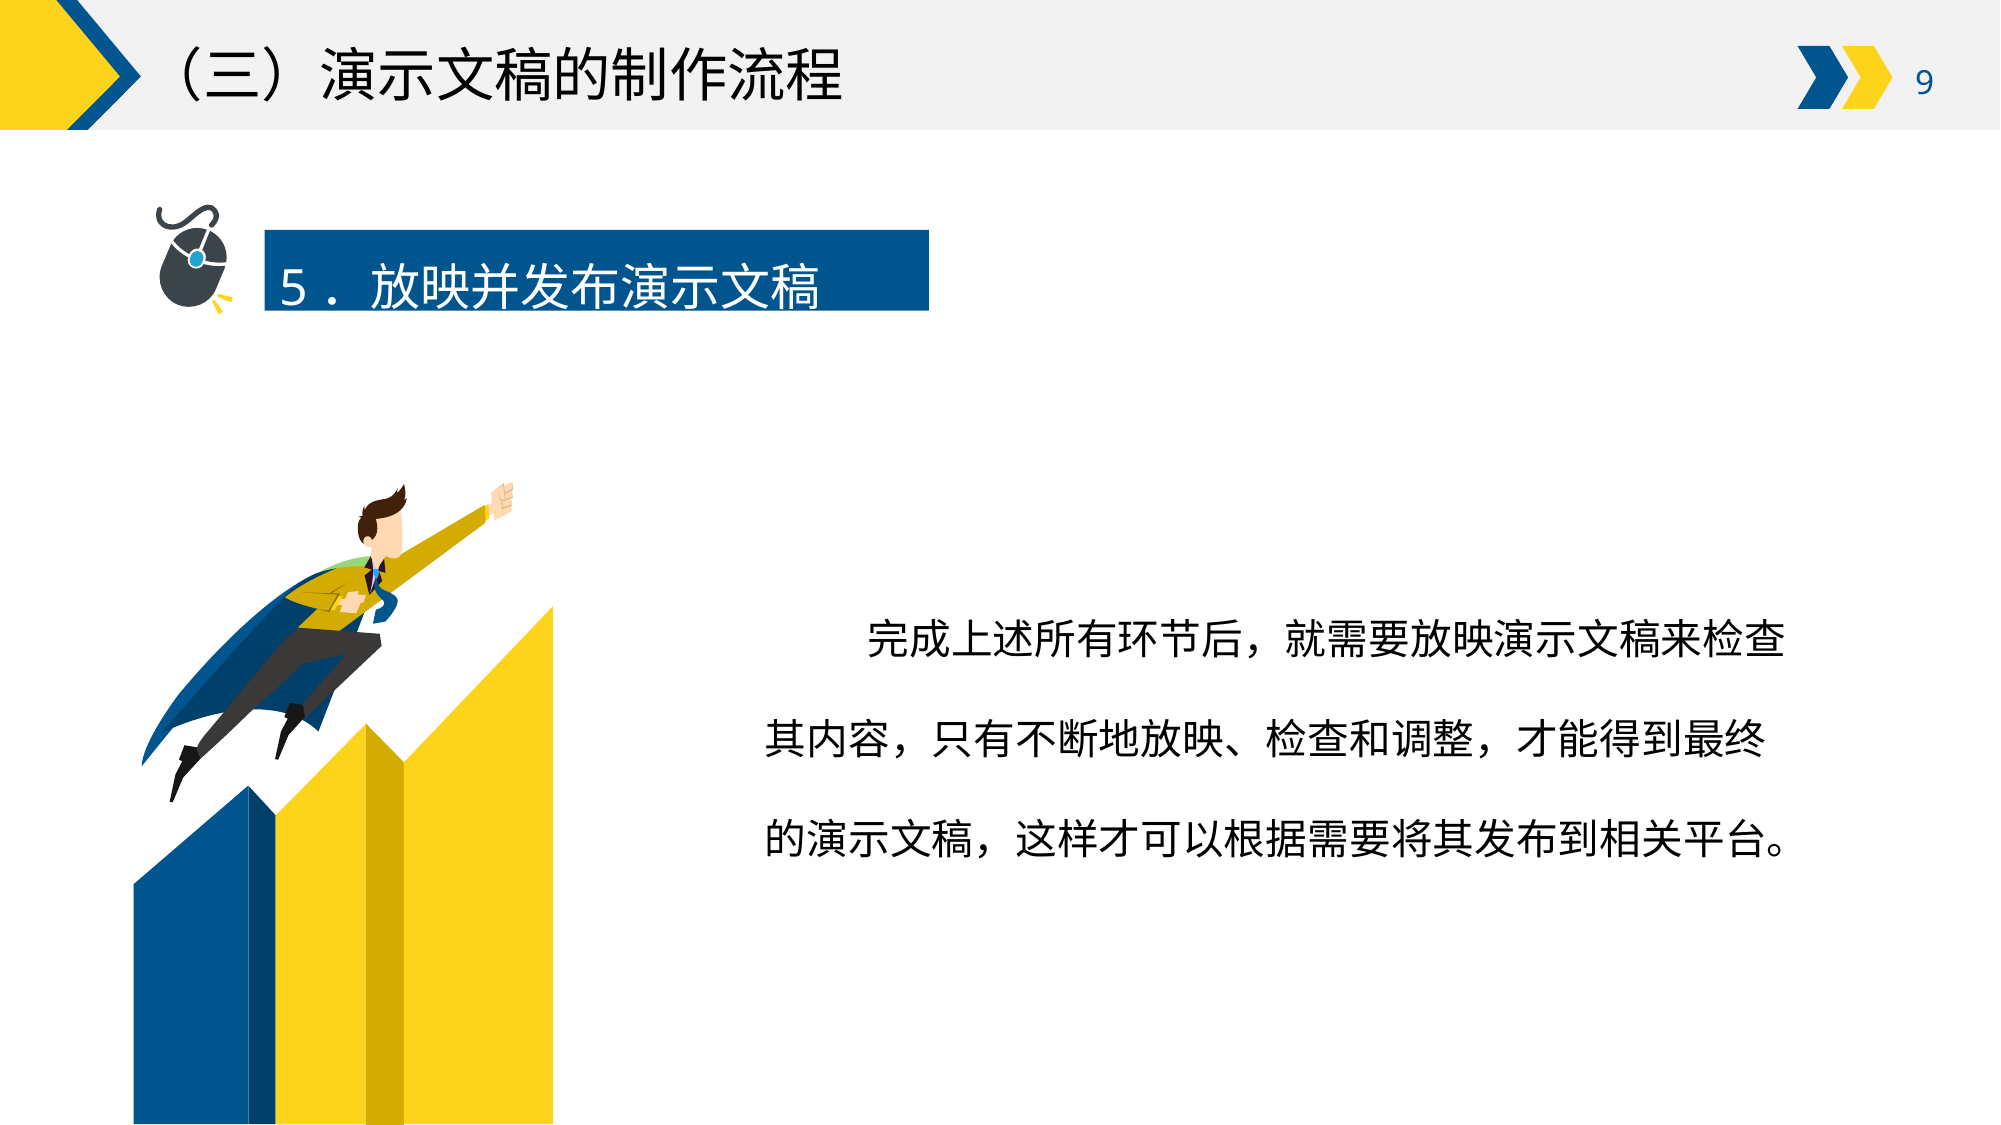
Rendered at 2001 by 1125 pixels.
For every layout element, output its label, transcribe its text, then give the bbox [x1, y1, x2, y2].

text_box 完成上述所有环节后，就需要放映演示文稿来检查其内容，只有不断地放映、检查和调整，才能得到最终的演示文稿，这样才可以根据需要将其发布到相关平台。 [749, 555, 1812, 985]
text_box [864, 229, 930, 312]
list 5．放映并发布演示文稿 [264, 229, 864, 318]
title （三）演示文稿的制作流程 [129, 35, 1900, 120]
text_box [155, 204, 233, 315]
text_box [133, 481, 553, 1125]
